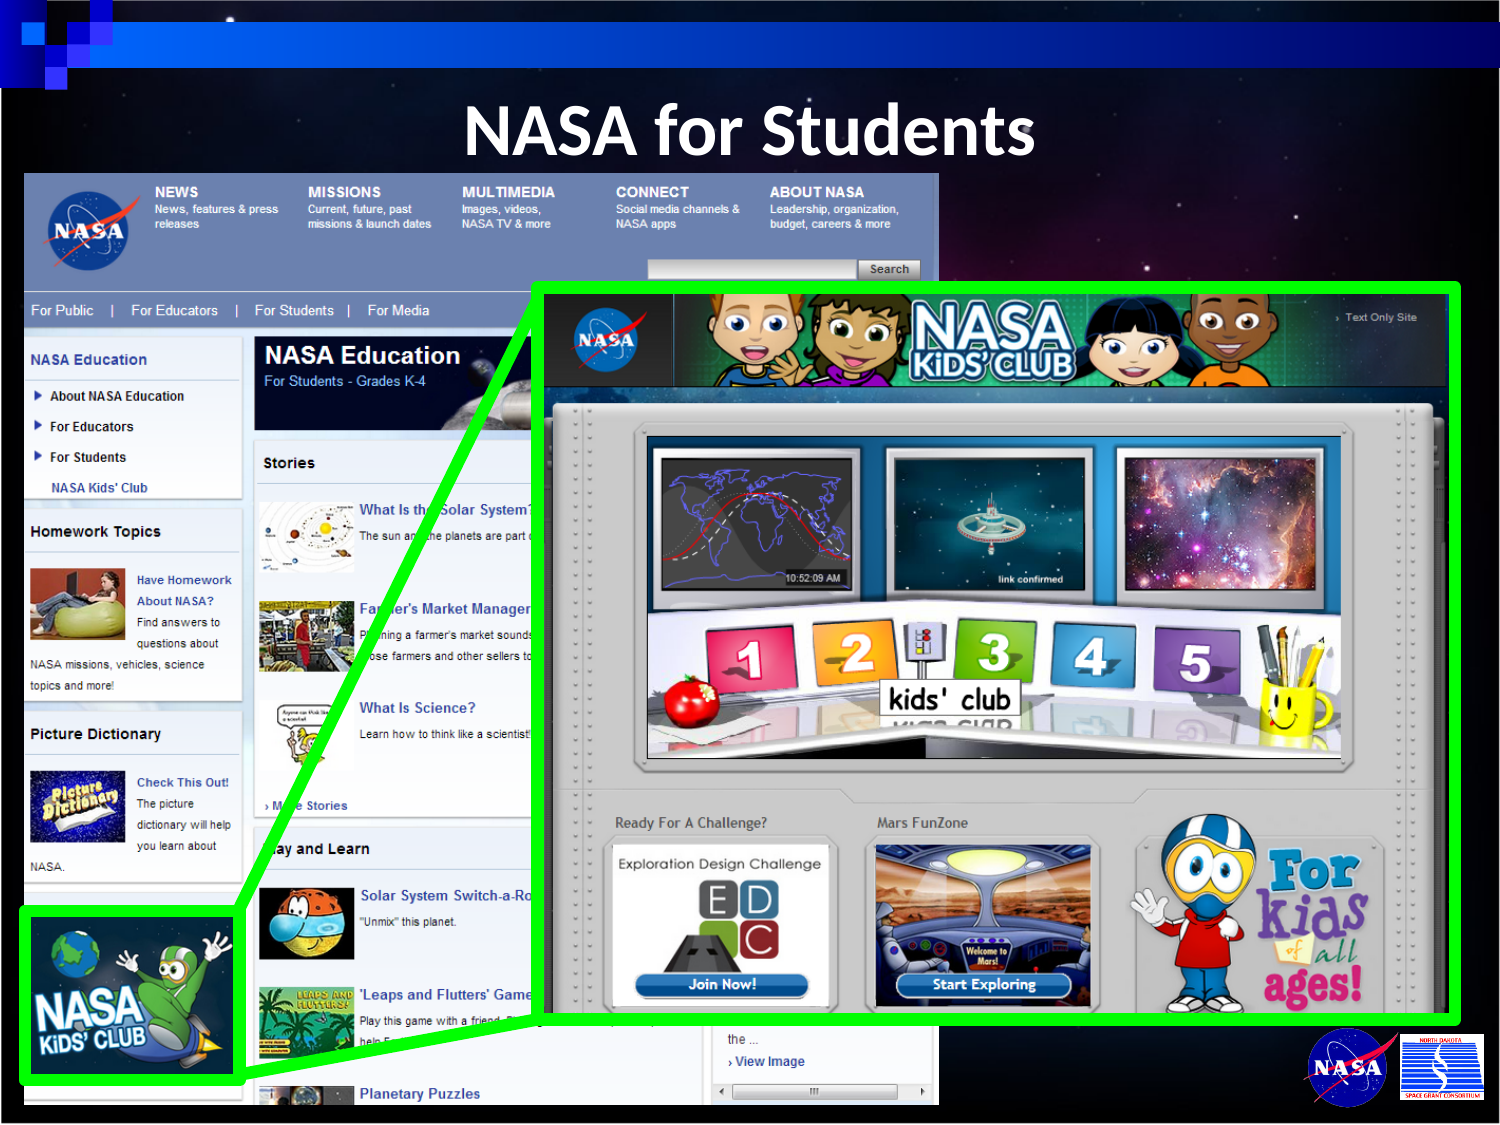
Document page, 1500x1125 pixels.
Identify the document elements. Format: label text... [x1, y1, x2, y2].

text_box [24, 287, 1456, 1081]
picture [47, 0, 89, 45]
picture [0, 67, 1500, 1125]
picture [113, 0, 1500, 22]
title NASA for Students [74, 74, 1426, 176]
